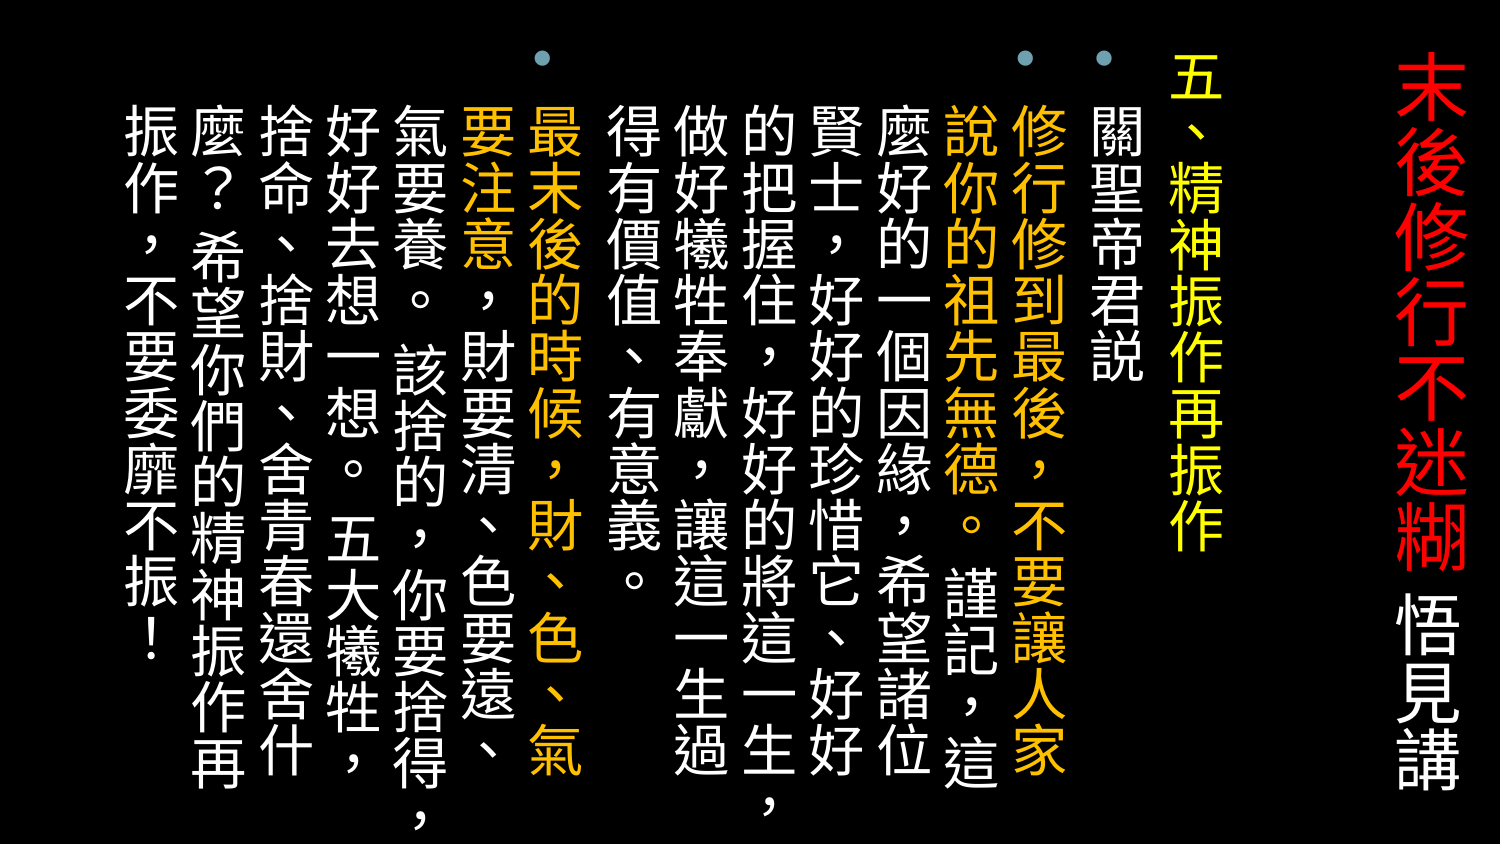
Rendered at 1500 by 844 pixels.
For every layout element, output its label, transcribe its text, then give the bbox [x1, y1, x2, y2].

title 末後修行不迷糊 悟見講 [1376, 23, 1483, 821]
list 五、精神振作再振作 關聖帝君説 修行修到最後，不要讓人家說你的祖先無德。 謹記，這麼好的一個因緣，希望諸位賢士，好好的珍惜它、好好的把握住，好好的將這一生，做好犧牲奉獻，讓這一生過得有價值、有意義。 最末後的時候，財、色、氣要注意，財要清、色要遠、氣要養。 該捨的，你要捨得，好好去想一想。 五大犧牲，捨命、捨財、舍青春還舍什麼？ 希望你們的精神振作再振作，不要委靡不振！ [29, 27, 1353, 820]
